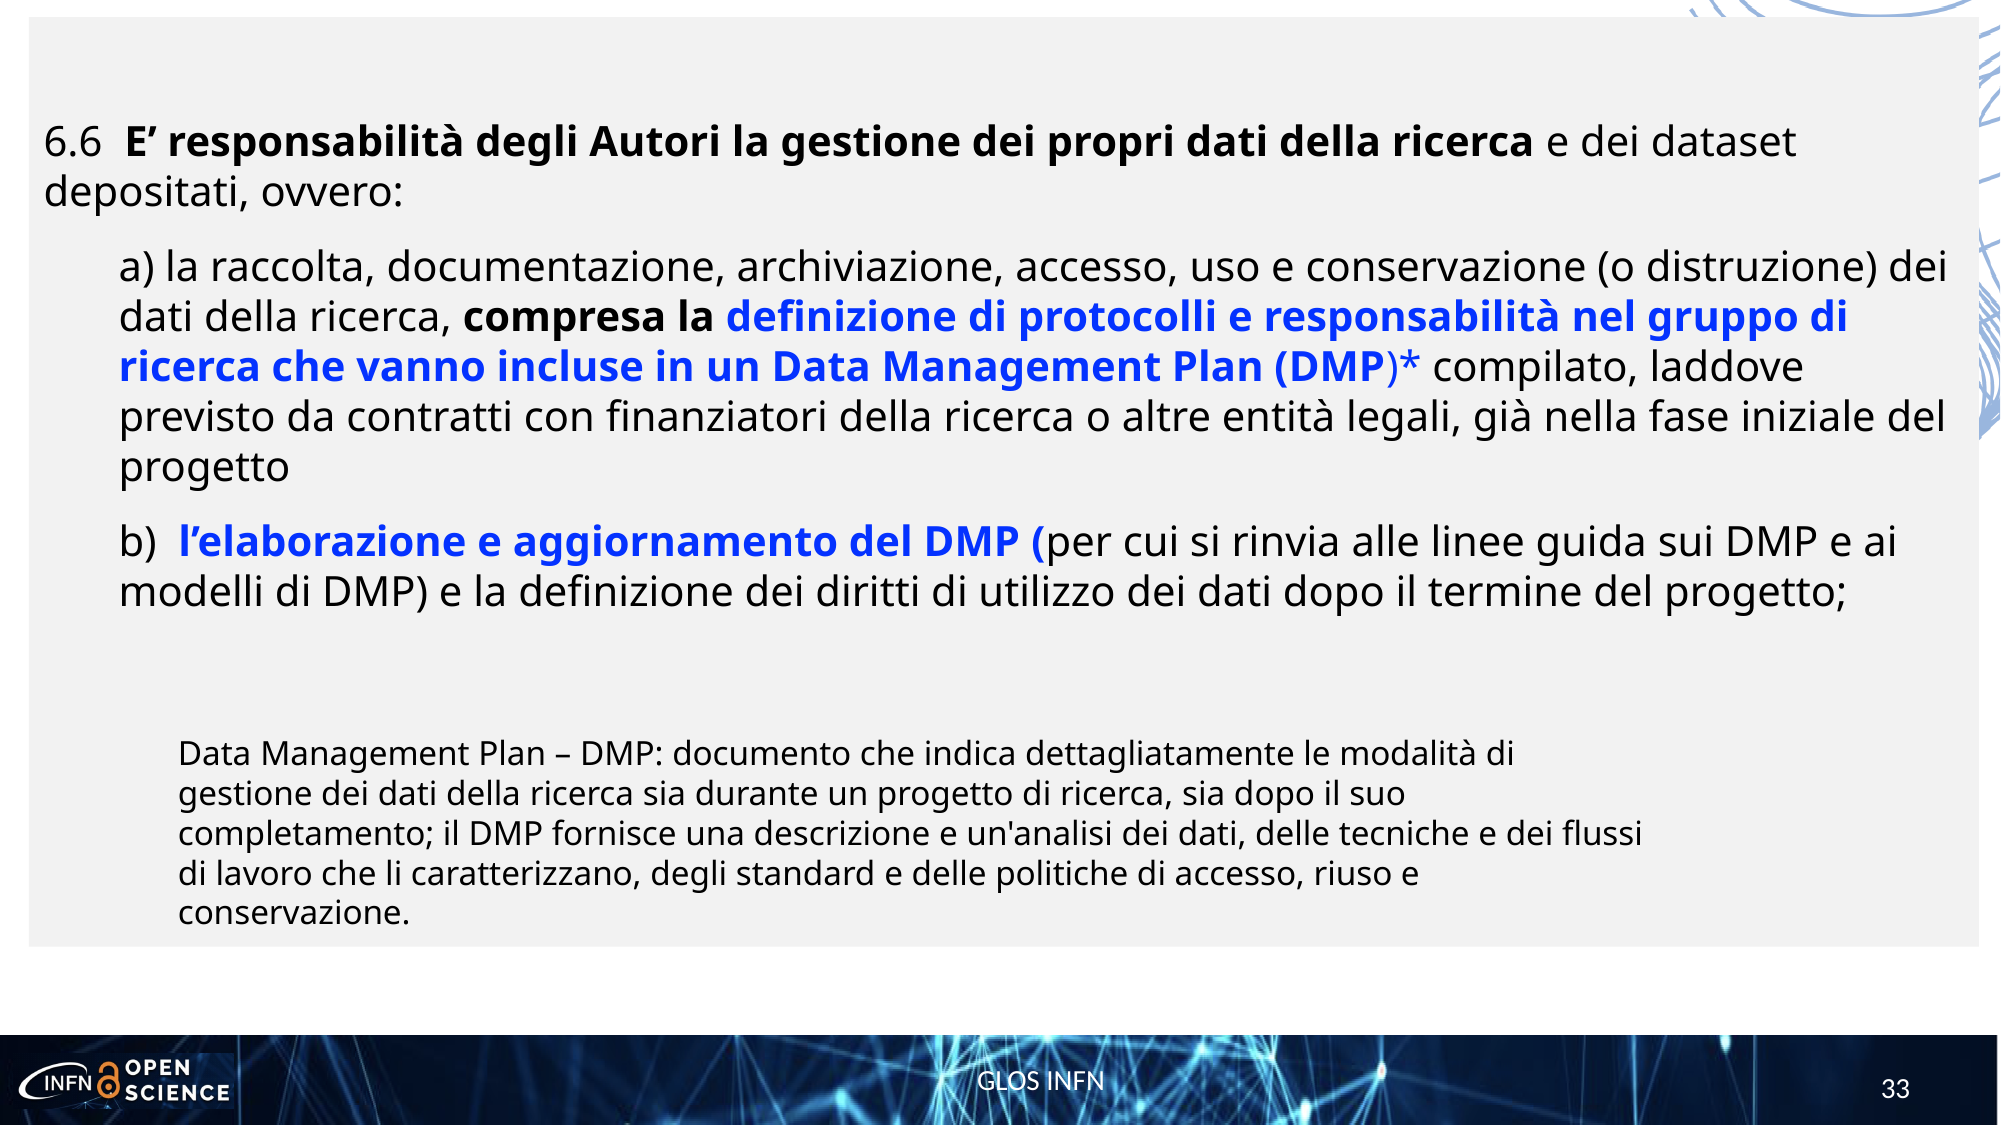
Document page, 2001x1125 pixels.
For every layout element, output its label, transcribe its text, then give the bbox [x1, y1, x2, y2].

text_box Data Management Plan – DMP: documento che indica dettagliatamente le modalità di gestione dei dati della ricerca sia durante un progetto di ricerca, sia dopo il suo completamento; il DMP fornisce una descrizione e un'analisi dei dati, delle tecniche e dei flussi di lavoro che li caratterizzano, degli standard e delle politiche di accesso, riuso e conservazione. [163, 724, 1674, 979]
picture [0, 1035, 1998, 1125]
text_box 6.6 E’ responsabilità degli Autori la gestione dei propri dati della ricerca e dei dataset depositati, ovvero: a) la raccolta, documentazione, archiviazione, accesso, uso e conservazione (o distruzione) dei dati della ricerca, compresa la definizione di protocolli e responsabilità nel gruppo di ricerca che vanno incluse in un Data Management Plan (DMP)* compilato, laddove previsto da contratti con finanziatori della ricerca o altre entità legali, già nella fase iniziale del progetto b) l’elaborazione e aggiornamento del DMP (per cui si rinvia alle linee guida sui DMP e ai modelli di DMP) e la definizione dei diritti di utilizzo dei dati dopo il termine del progetto; [28, 17, 1979, 947]
